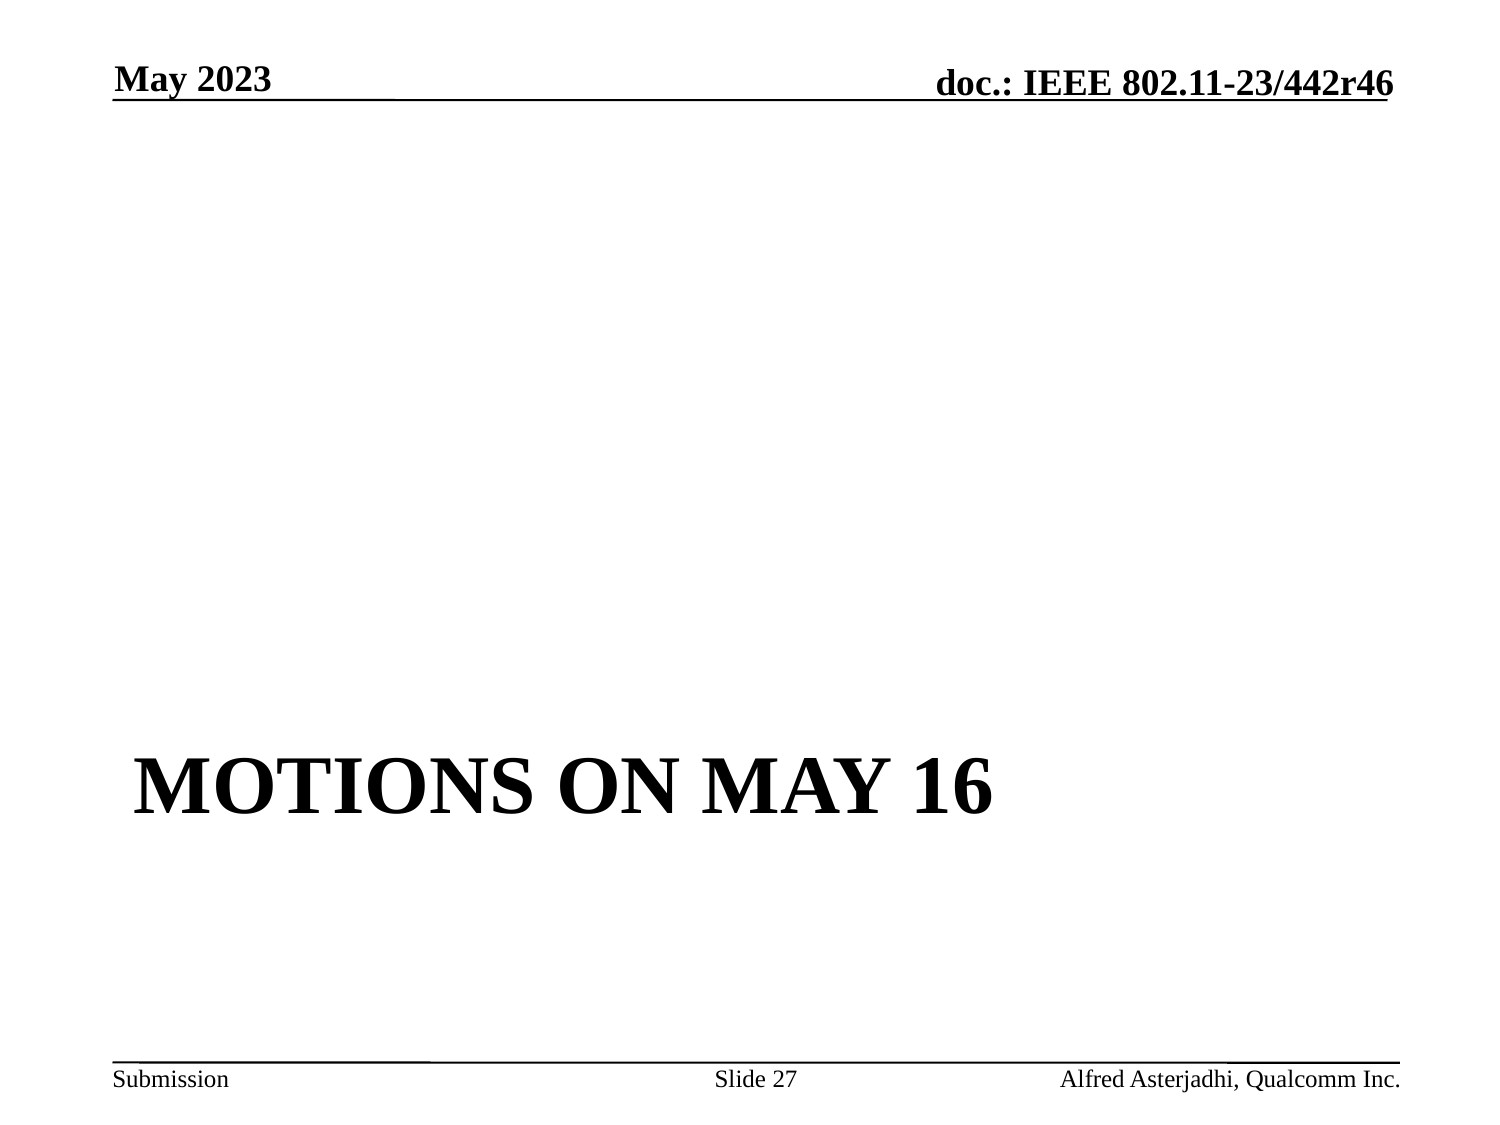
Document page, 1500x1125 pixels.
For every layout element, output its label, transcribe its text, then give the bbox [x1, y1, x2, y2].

footer Alfred Asterjadhi, Qualcomm Inc. [878, 1061, 1402, 1093]
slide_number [114, 54, 423, 100]
title Motions on May 16 [118, 722, 1394, 947]
slide_number Slide 27 [712, 1061, 800, 1123]
